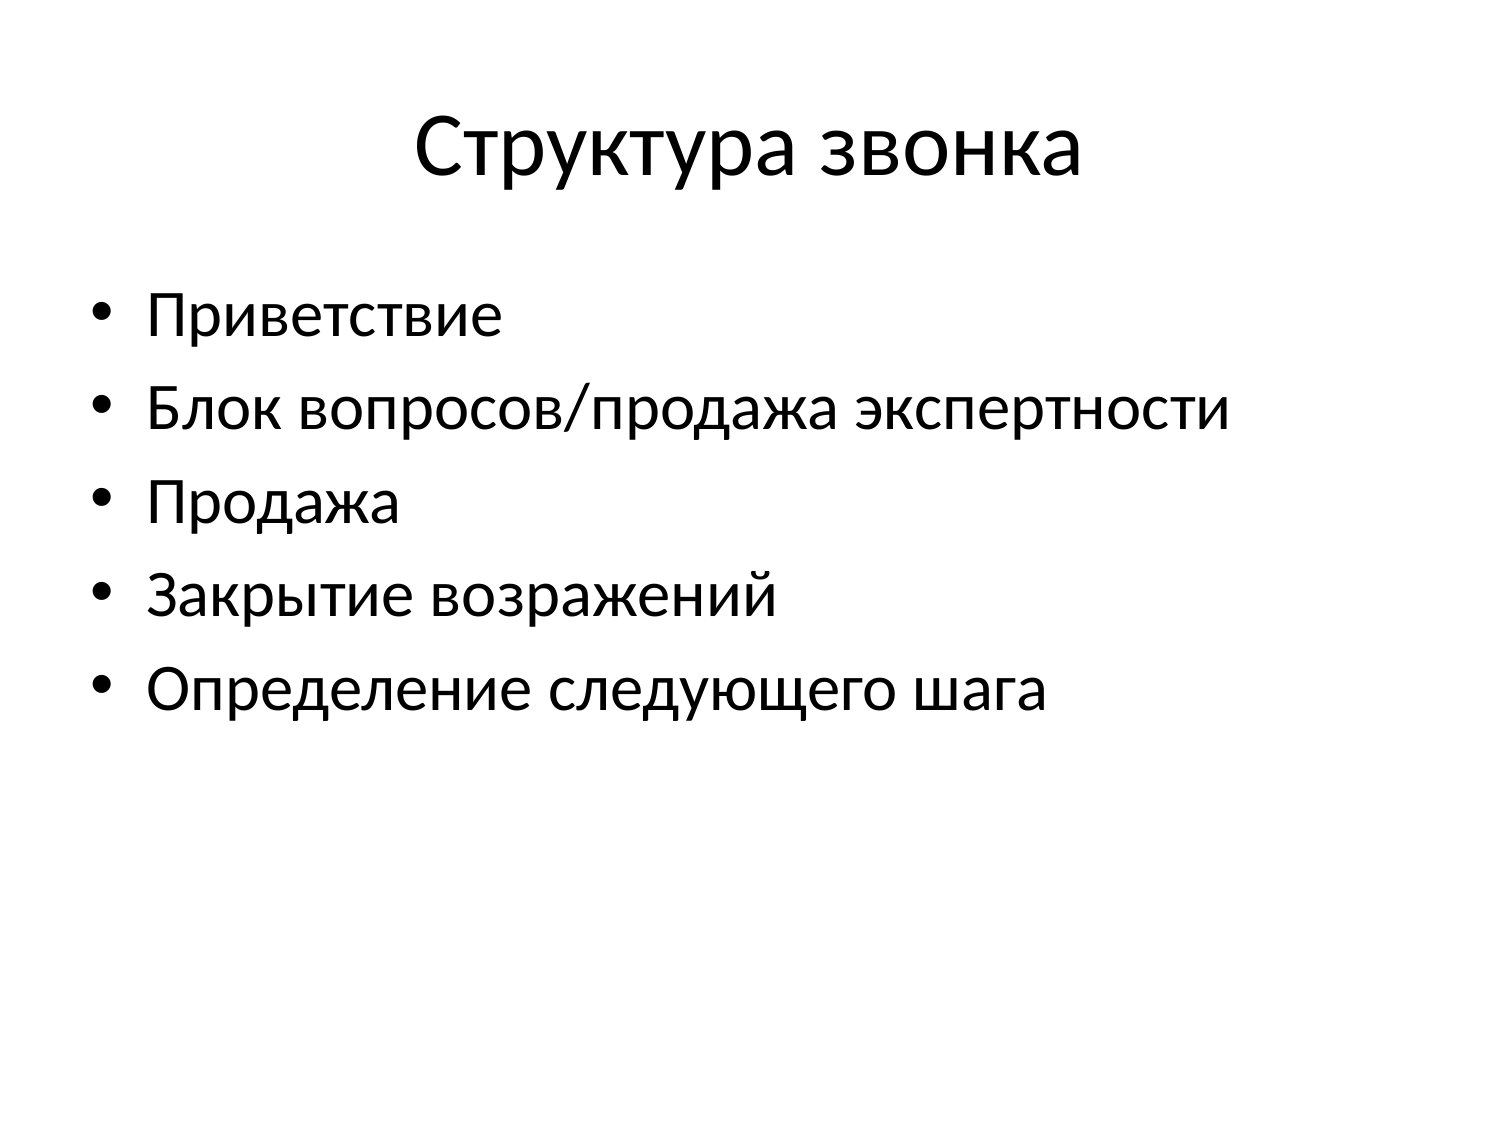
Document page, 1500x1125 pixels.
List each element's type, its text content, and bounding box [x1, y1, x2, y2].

list Приветствие Блок вопросов/продажа экспертности Продажа Закрытие возражений Определение следующего шага [75, 262, 1425, 1005]
title Структура звонка [75, 45, 1425, 233]
